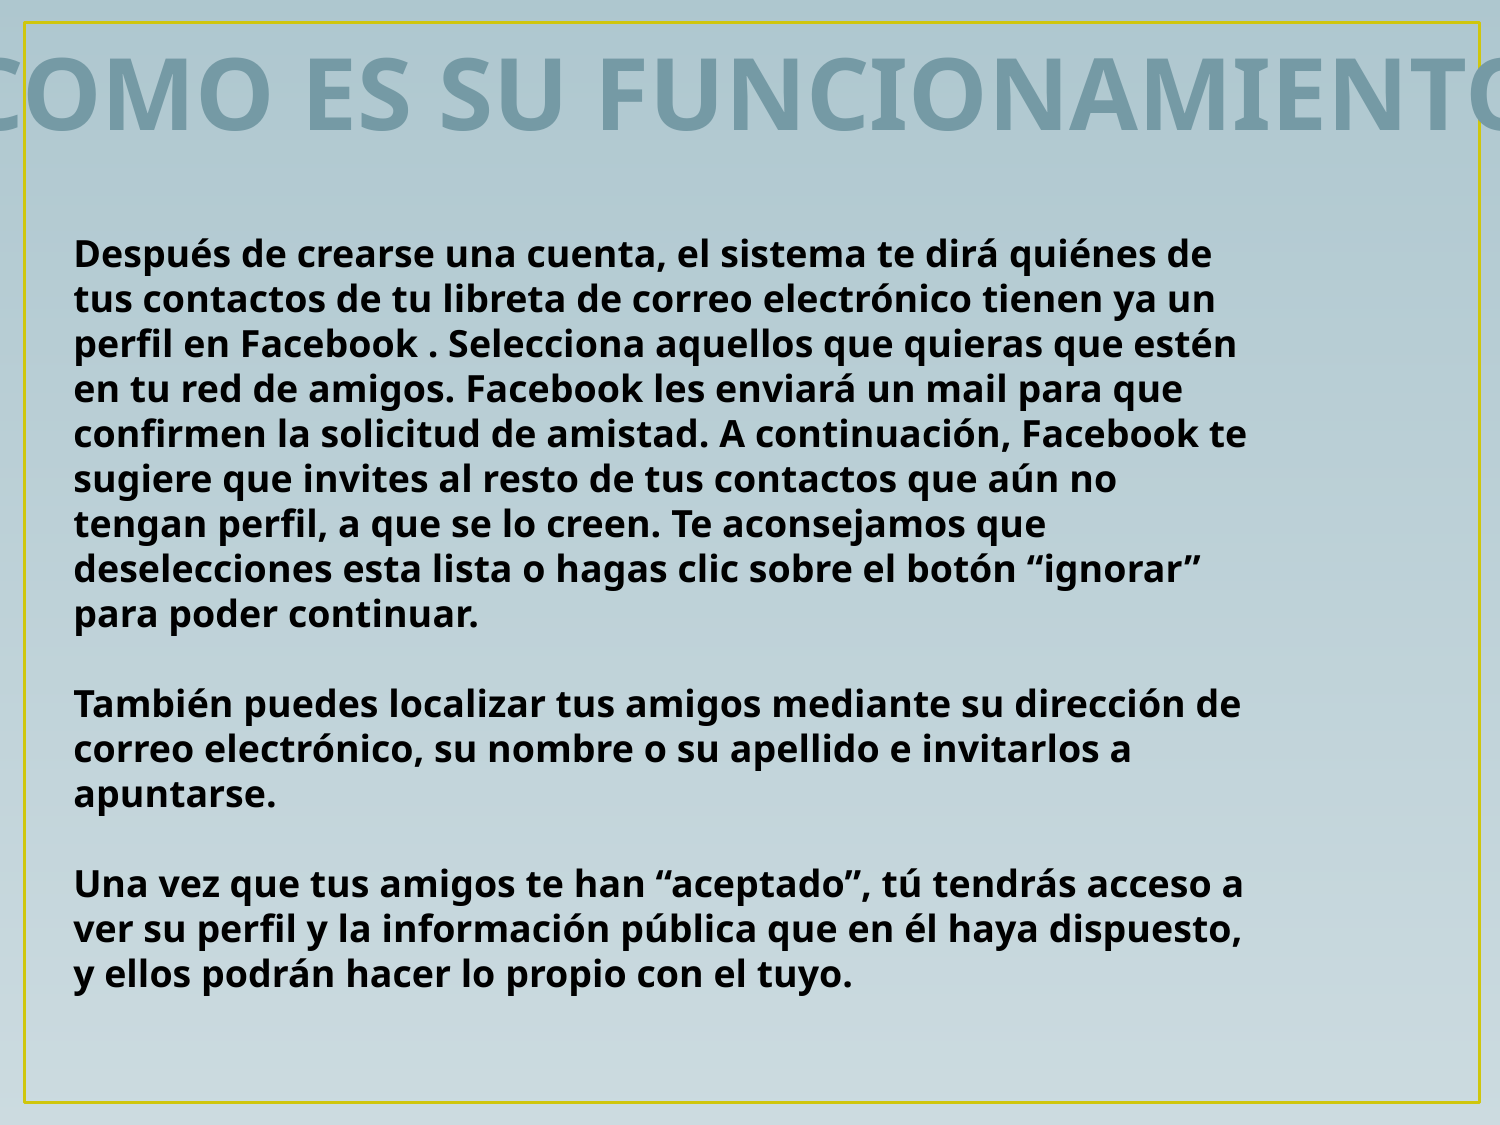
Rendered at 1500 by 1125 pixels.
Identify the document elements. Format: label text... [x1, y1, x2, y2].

text_box Como es su funcionamiento [0, 23, 1500, 159]
text_box Después de crearse una cuenta, el sistema te dirá quiénes de tus contactos de tu libreta de correo electrónico tienen ya un perfil en Facebook . Selecciona aquellos que quieras que estén en tu red de amigos. Facebook les enviará un mail para que confirmen la solicitud de amistad. A continuación, Facebook te sugiere que invites al resto de tus contactos que aún no tengan perfil, a que se lo creen. Te aconsejamos que deselecciones esta lista o hagas clic sobre el botón “ignorar” para poder continuar. También puedes localizar tus amigos mediante su dirección de correo electrónico, su nombre o su apellido e invitarlos a apuntarse. Una vez que tus amigos te han “aceptado”, tú tendrás acceso a ver su perfil y la información pública que en él haya dispuesto, y ellos podrán hacer lo propio con el tuyo. [58, 222, 1266, 1093]
